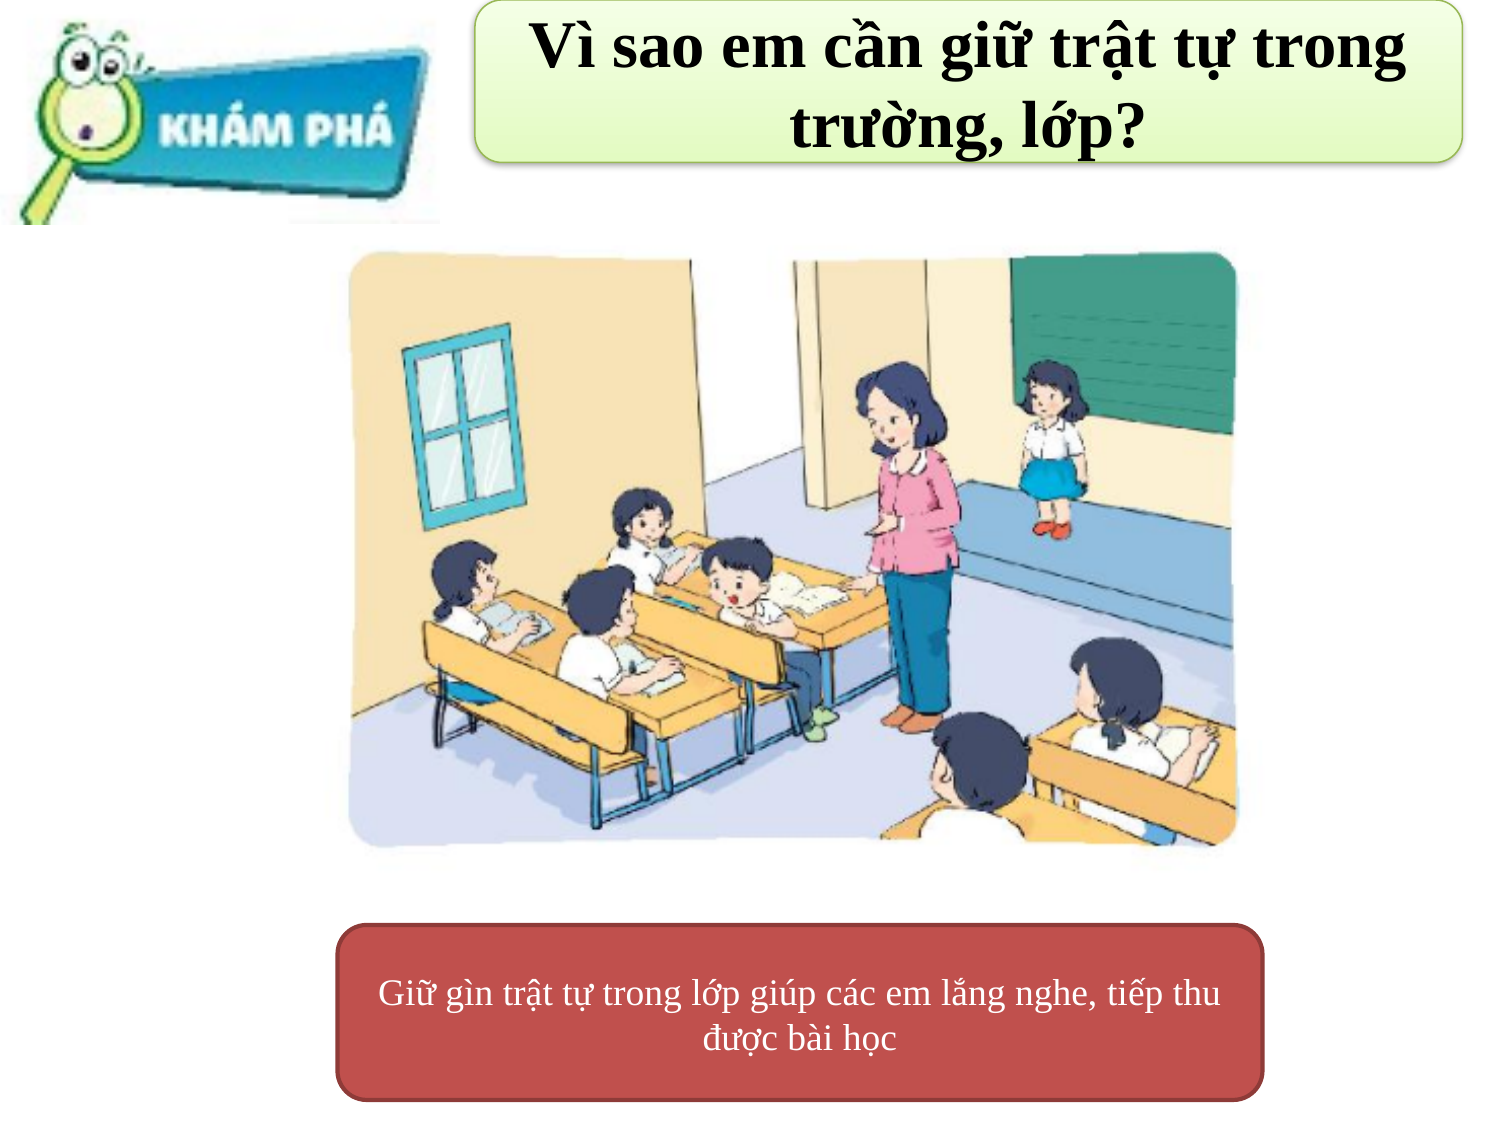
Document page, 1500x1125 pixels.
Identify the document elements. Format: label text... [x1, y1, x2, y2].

text_box Giữ gìn trật tự trong lớp giúp các em lắng nghe, tiếp thu được bài học [335, 922, 1265, 1103]
picture [0, 0, 1301, 894]
text_box Vì sao em cần giữ trật tự trong trường, lớp? [474, 0, 1464, 164]
